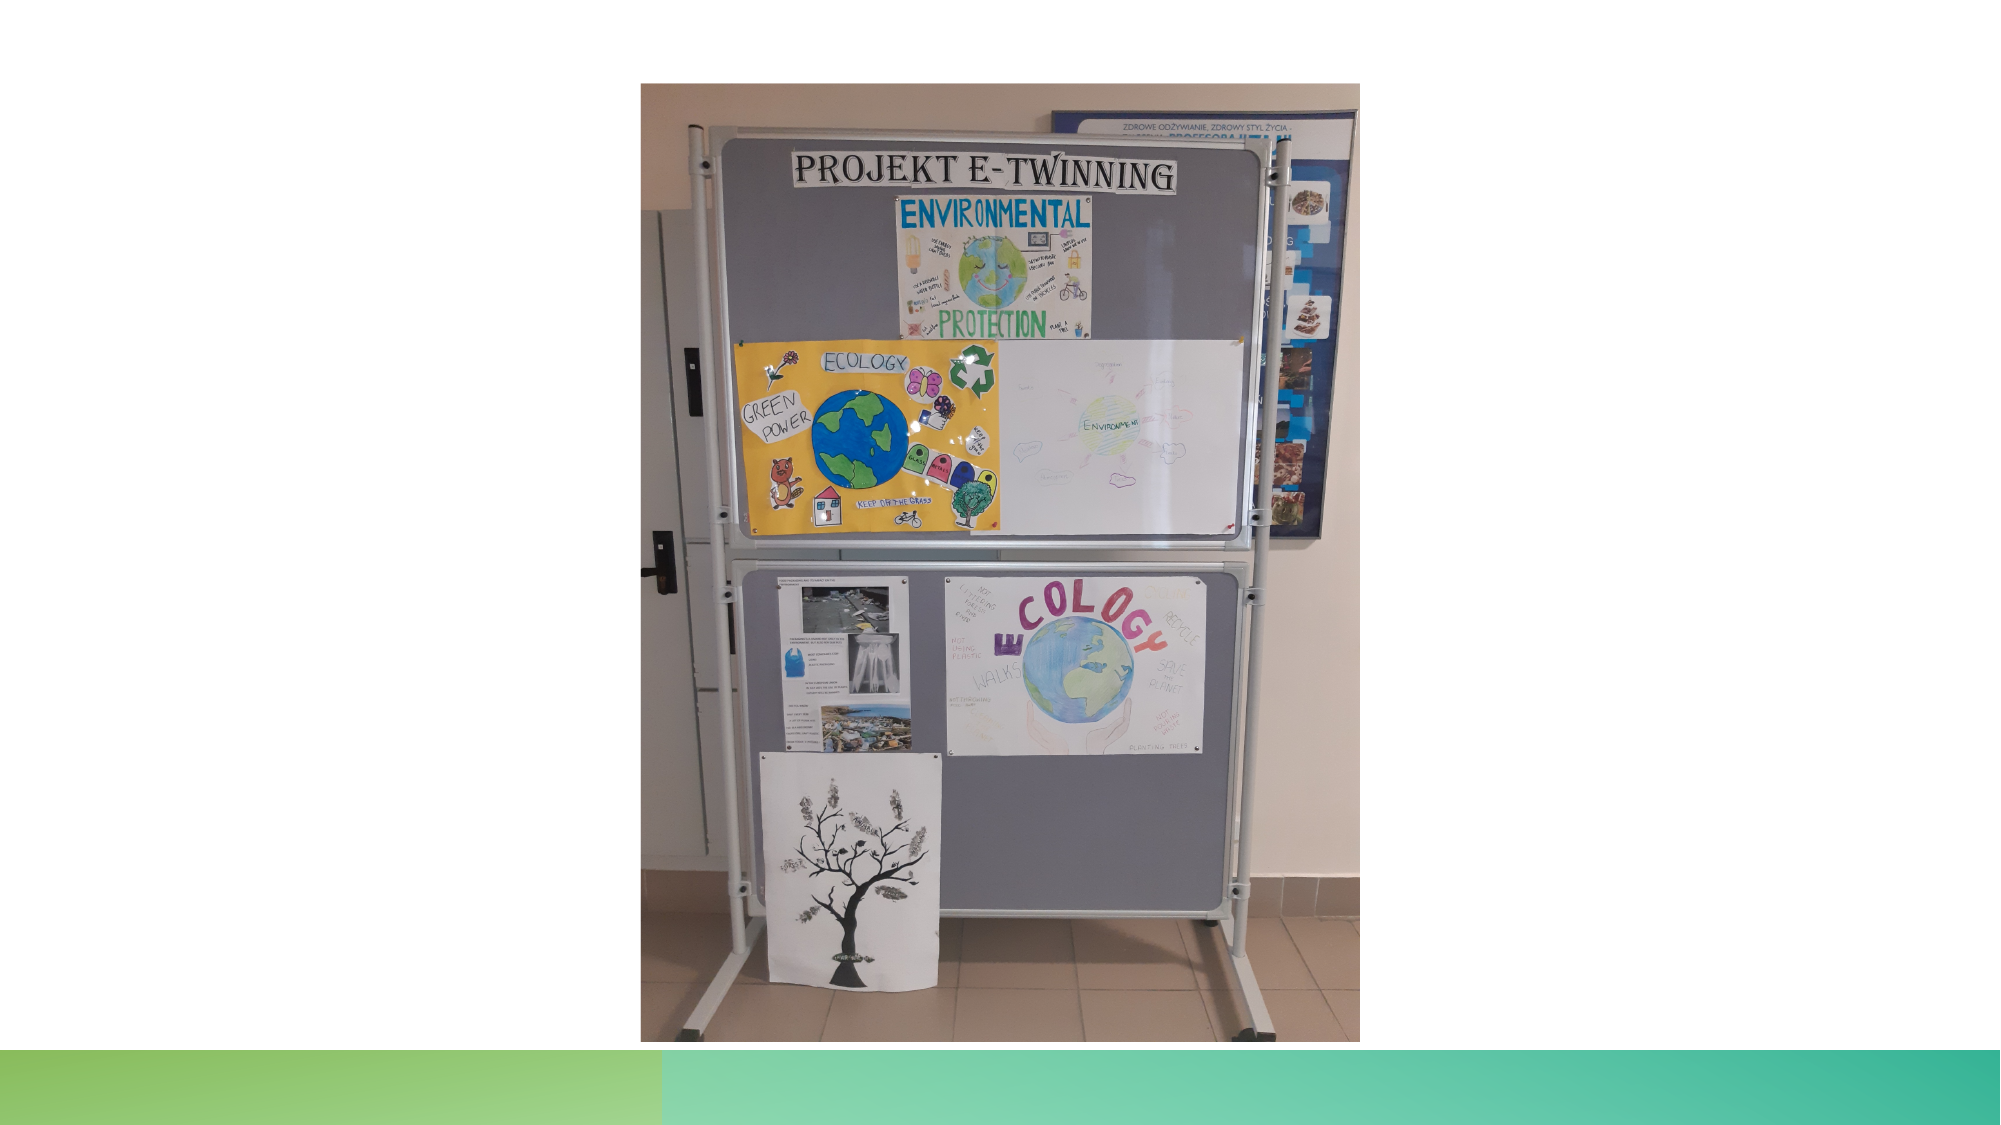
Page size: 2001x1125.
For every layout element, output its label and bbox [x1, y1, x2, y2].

picture [521, 85, 1479, 1041]
